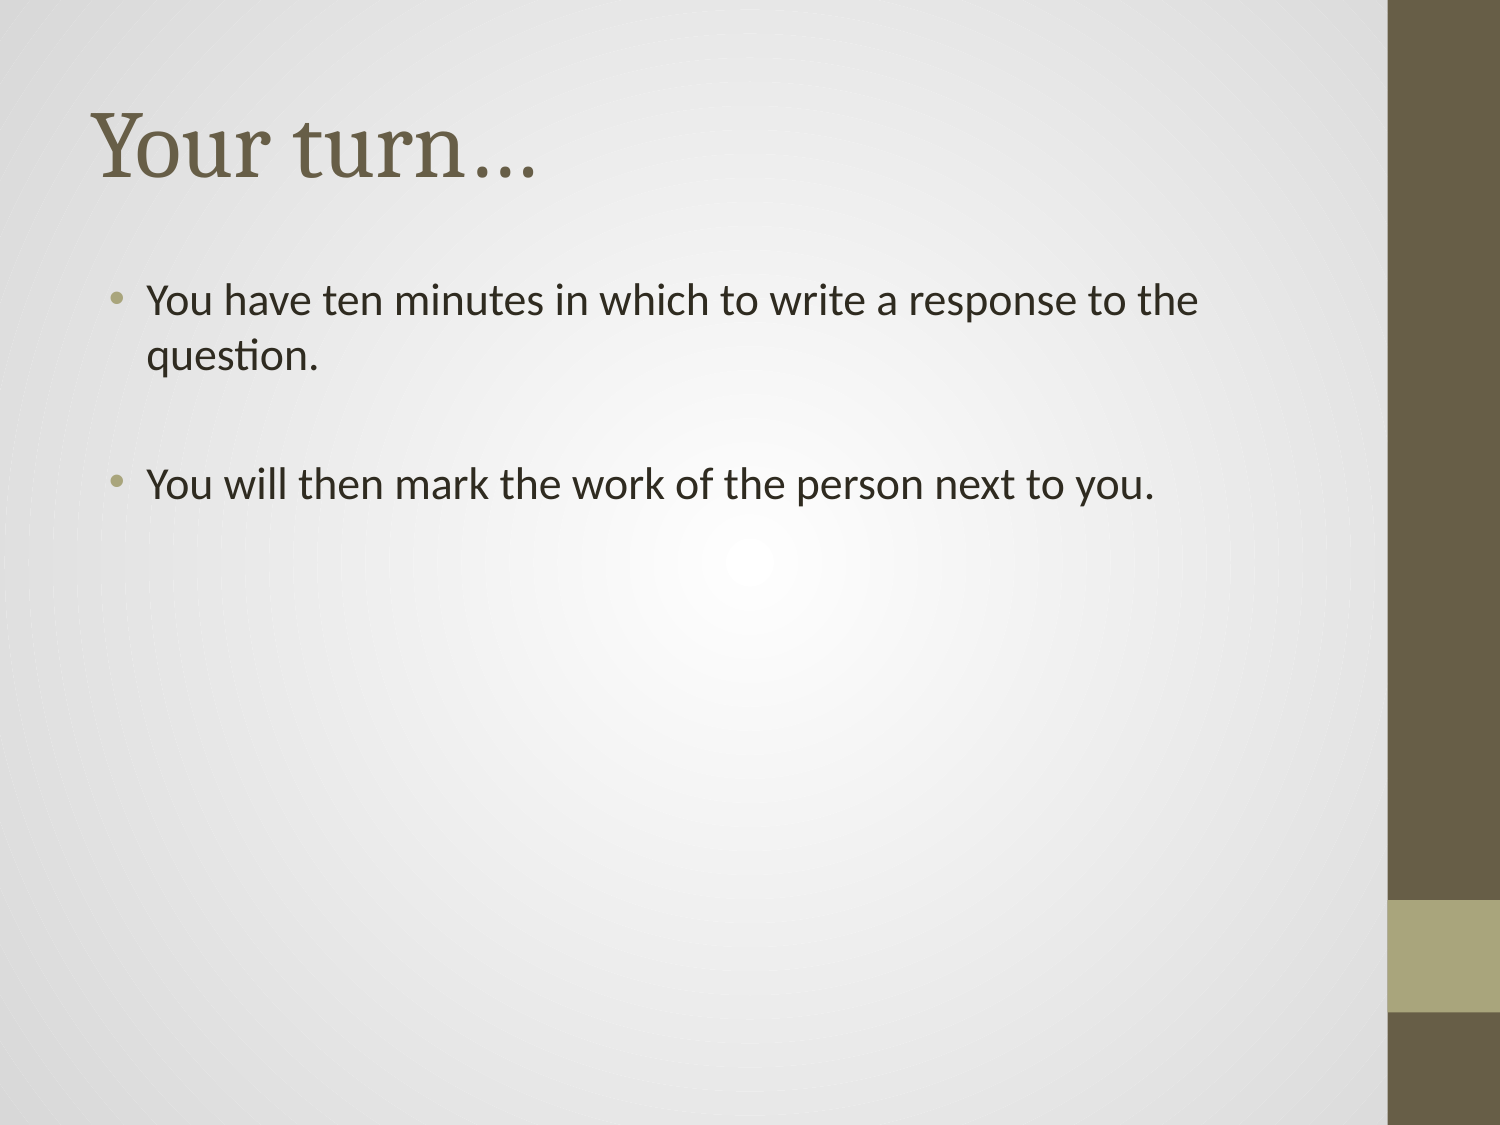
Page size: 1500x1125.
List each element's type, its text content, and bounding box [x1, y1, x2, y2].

title Your turn… [75, 45, 1325, 233]
list You have ten minutes in which to write a response to the question. You will then mark the work of the person next to you. [75, 262, 1325, 1050]
